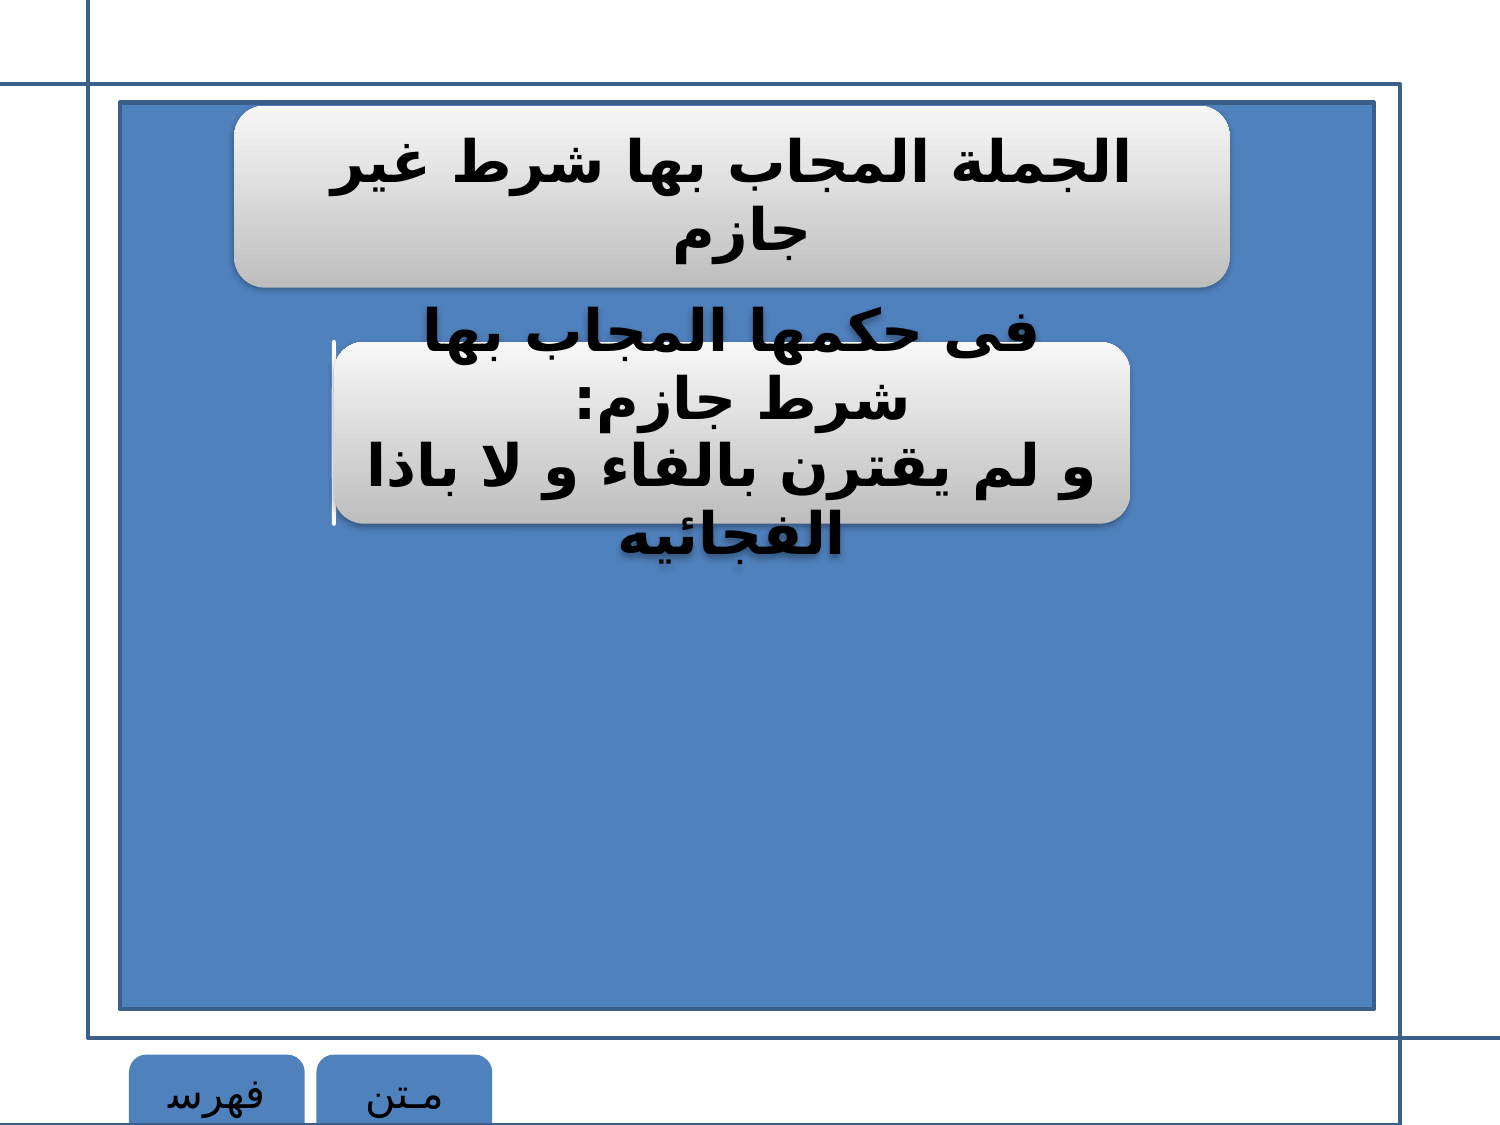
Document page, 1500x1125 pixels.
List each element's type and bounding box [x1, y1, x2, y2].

text_box [0, 82, 1402, 1125]
text_box [109, 105, 1355, 997]
text_box [86, 0, 1500, 1040]
text_box [118, 100, 1376, 1011]
